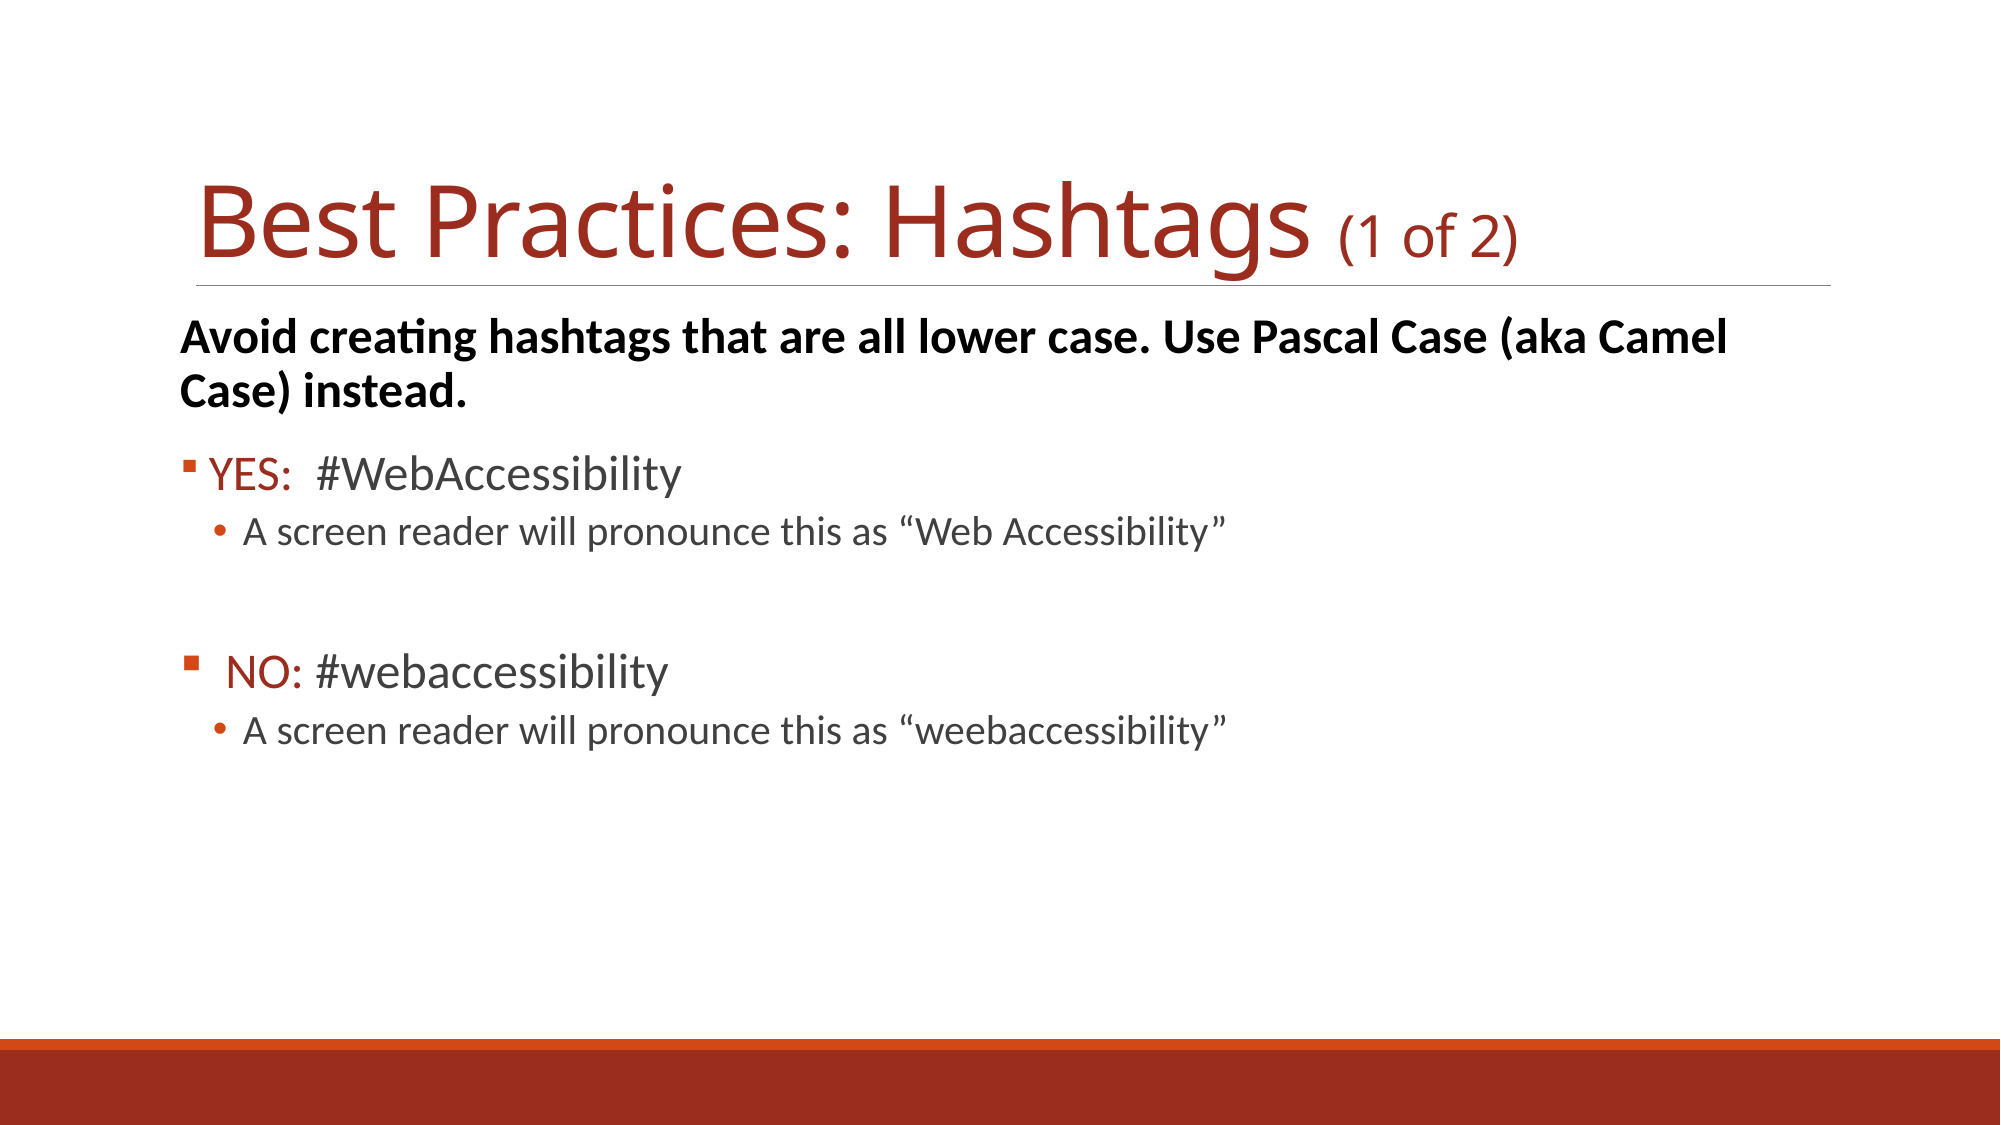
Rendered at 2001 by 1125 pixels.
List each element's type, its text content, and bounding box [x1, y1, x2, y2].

list Avoid creating hashtags that are all lower case. Use Pascal Case (aka Camel Case) instead. YES: #WebAccessibility A screen reader will pronounce this as “Web Accessibility” NO: #webaccessibility A screen reader will pronounce this as “weebaccessibility” [180, 302, 1830, 963]
title Best Practices: Hashtags (1 of 2) [180, 47, 1830, 285]
